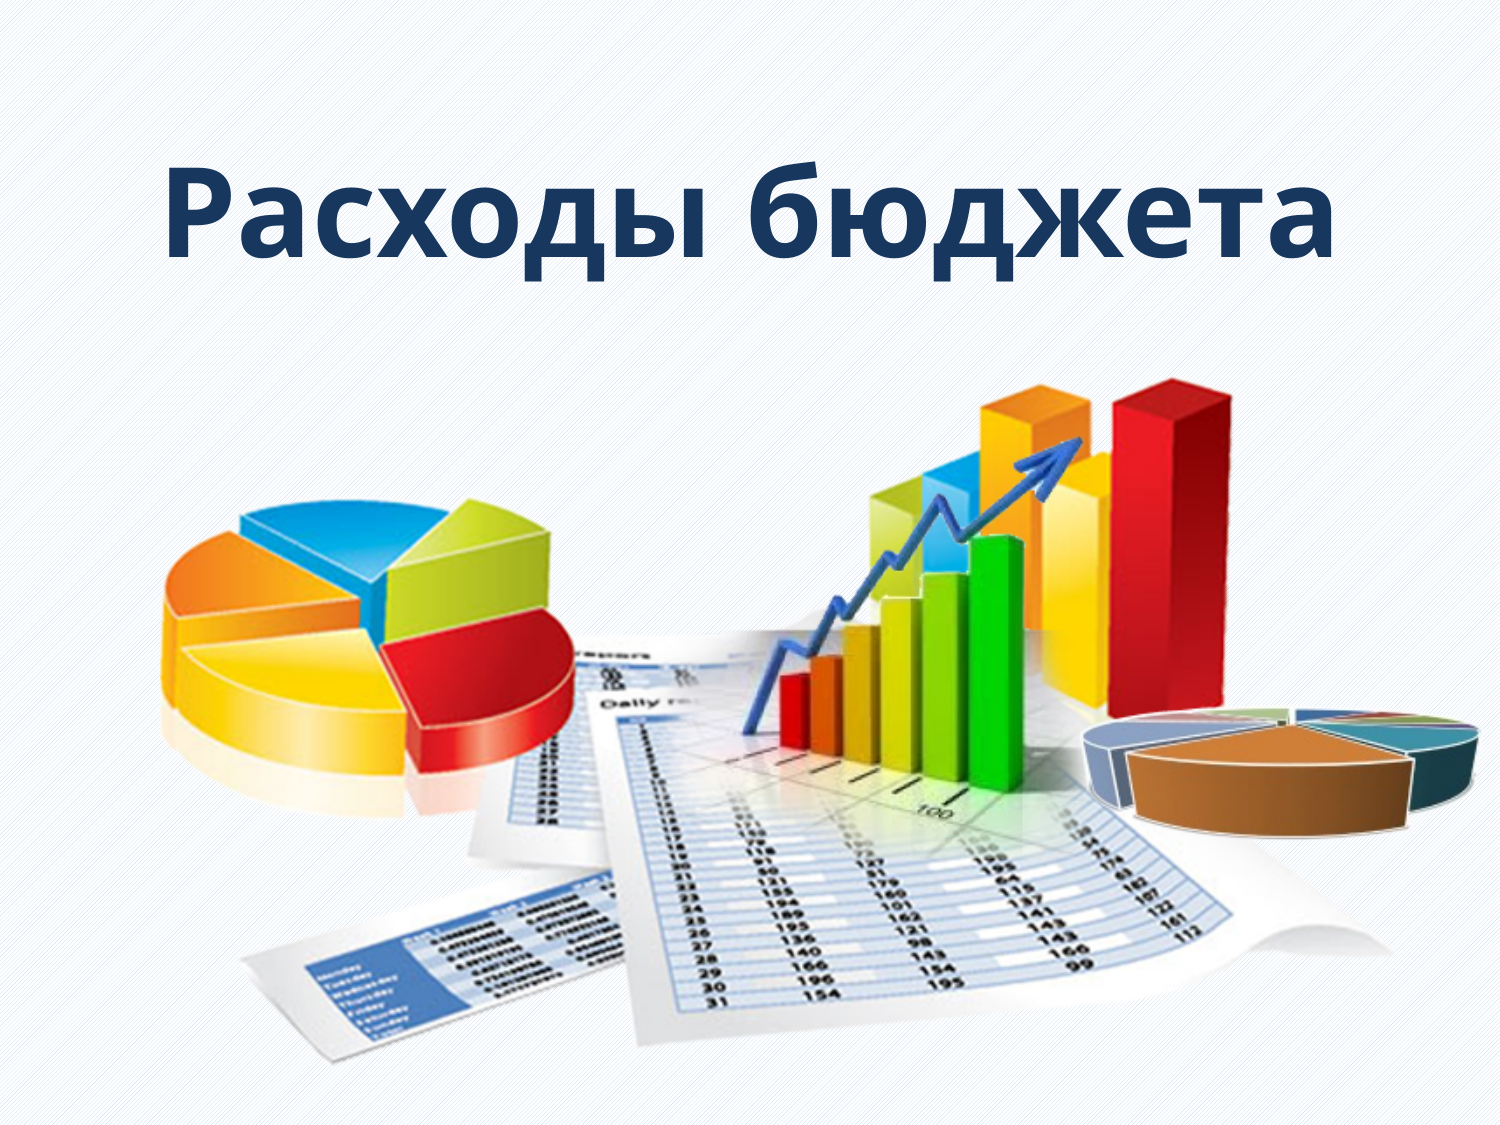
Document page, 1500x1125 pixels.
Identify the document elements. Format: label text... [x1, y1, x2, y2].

list Расходы бюджета [0, 125, 1500, 206]
picture [0, 207, 1500, 1125]
